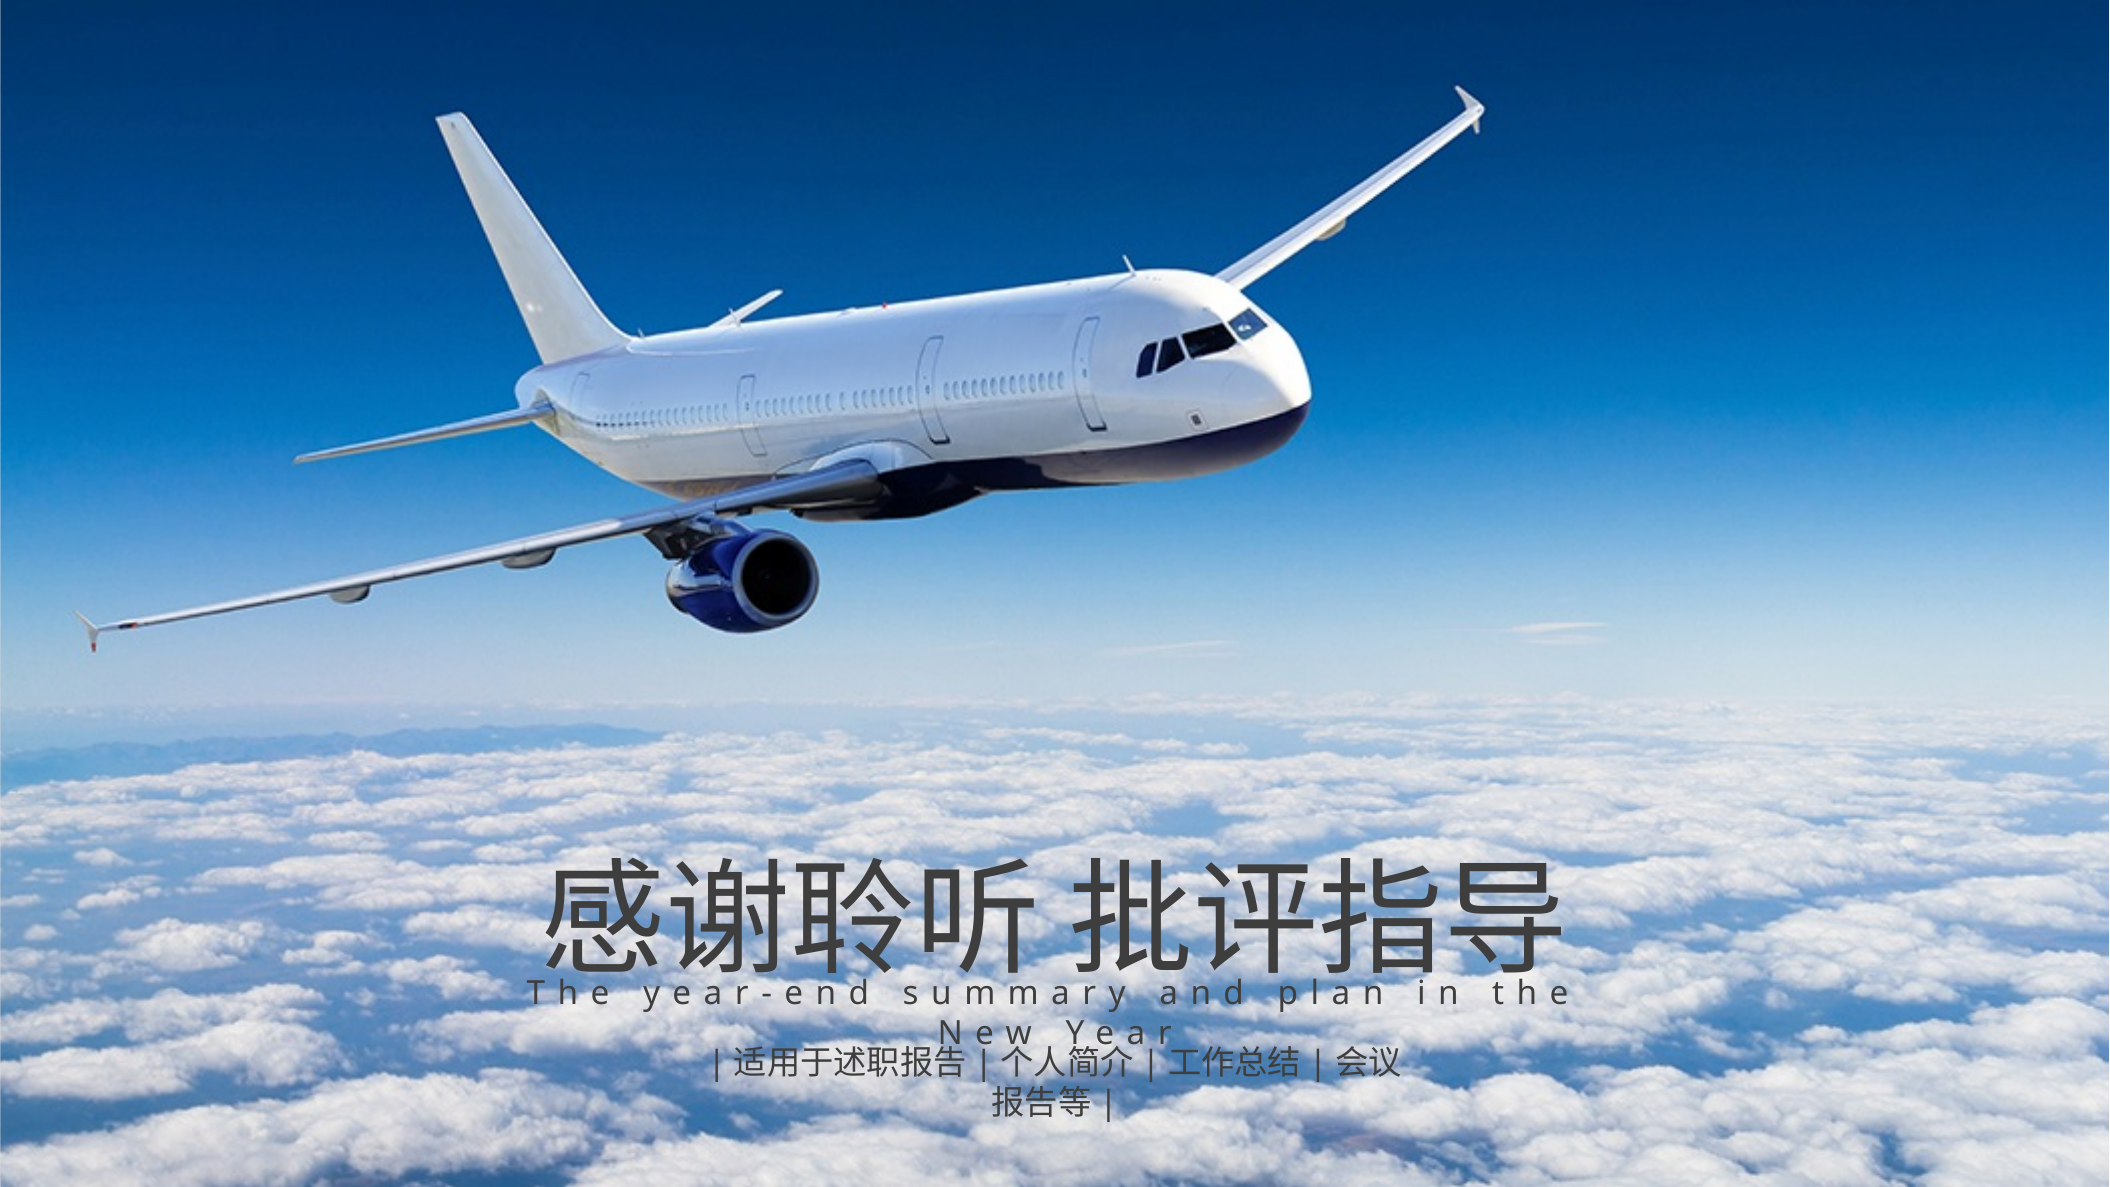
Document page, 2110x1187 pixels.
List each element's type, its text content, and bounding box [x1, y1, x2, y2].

text_box |适用于述职报告|个人简介|工作总结|会议报告等| [679, 1033, 1430, 1129]
text_box The year-end summary and plan in the New Year [464, 963, 1646, 1059]
text_box [0, 0, 2110, 1187]
text_box 感谢聆听 批评指导 [408, 831, 1702, 996]
